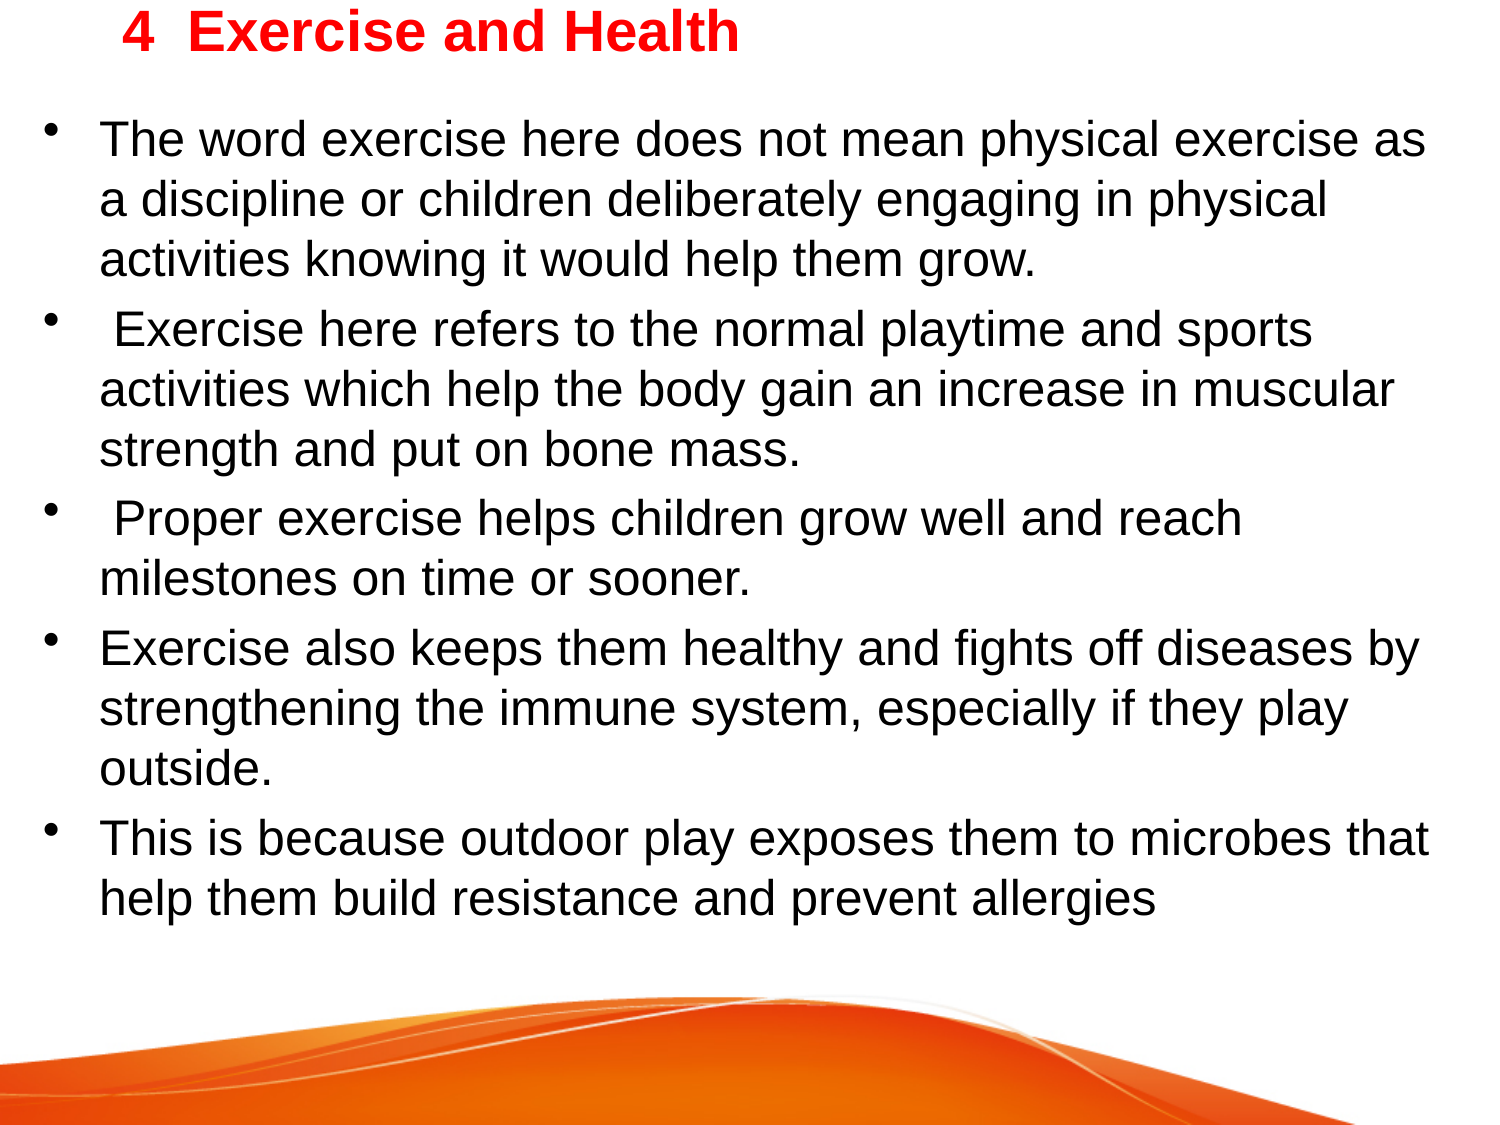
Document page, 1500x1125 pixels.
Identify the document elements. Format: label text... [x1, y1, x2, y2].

title 4 Exercise and Health [107, 0, 1426, 98]
picture [0, 0, 1500, 1125]
list The word exercise here does not mean physical exercise as a discipline or children deliberately engaging in physical activities knowing it would help them grow. Exercise here refers to the normal playtime and sports activities which help the body gain an increase in muscular strength and put on bone mass. Proper exercise helps children grow well and reach milestones on time or sooner. Exercise also keeps them healthy and fights off diseases by strengthening the immune system, especially if they play outside. This is because outdoor play exposes them to microbes that help them build resistance and prevent allergies [27, 98, 1482, 1051]
slide_number [1074, 1024, 1425, 1103]
